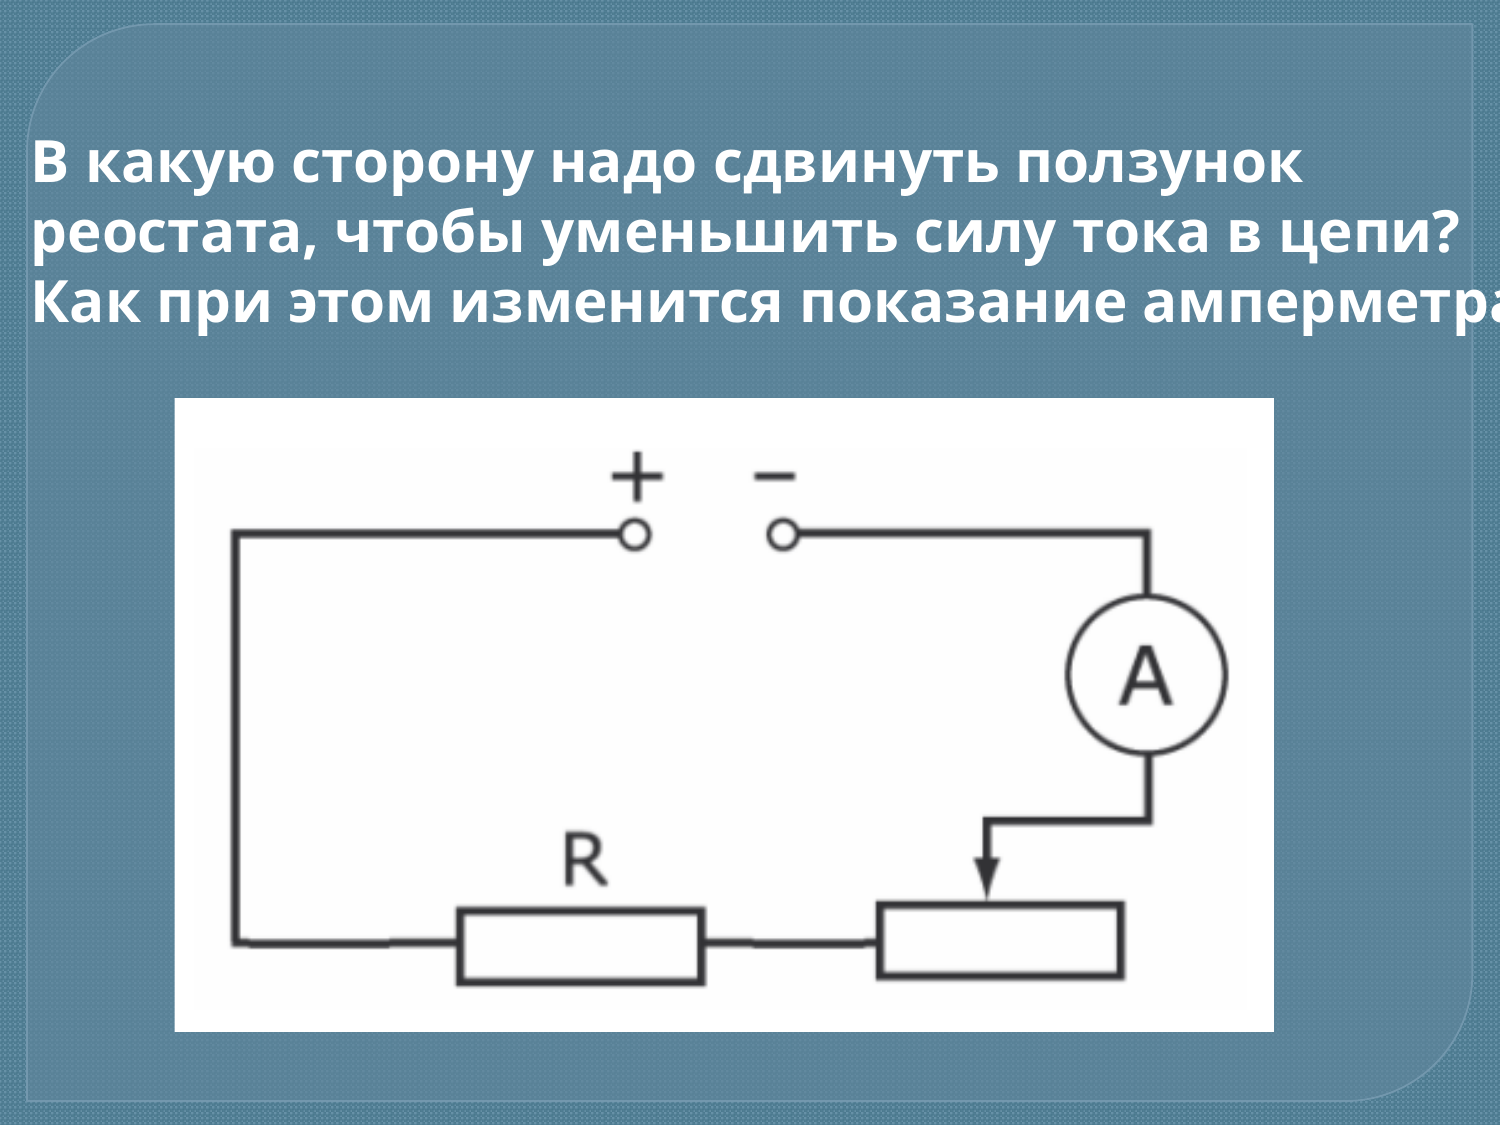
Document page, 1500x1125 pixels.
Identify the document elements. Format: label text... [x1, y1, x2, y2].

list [174, 398, 1275, 1032]
text_box В какую сторону надо сдвинуть ползунок реостата, чтобы уменьшить силу тока в цепи? Как при этом изменится показание амперметра? [16, 117, 1500, 342]
